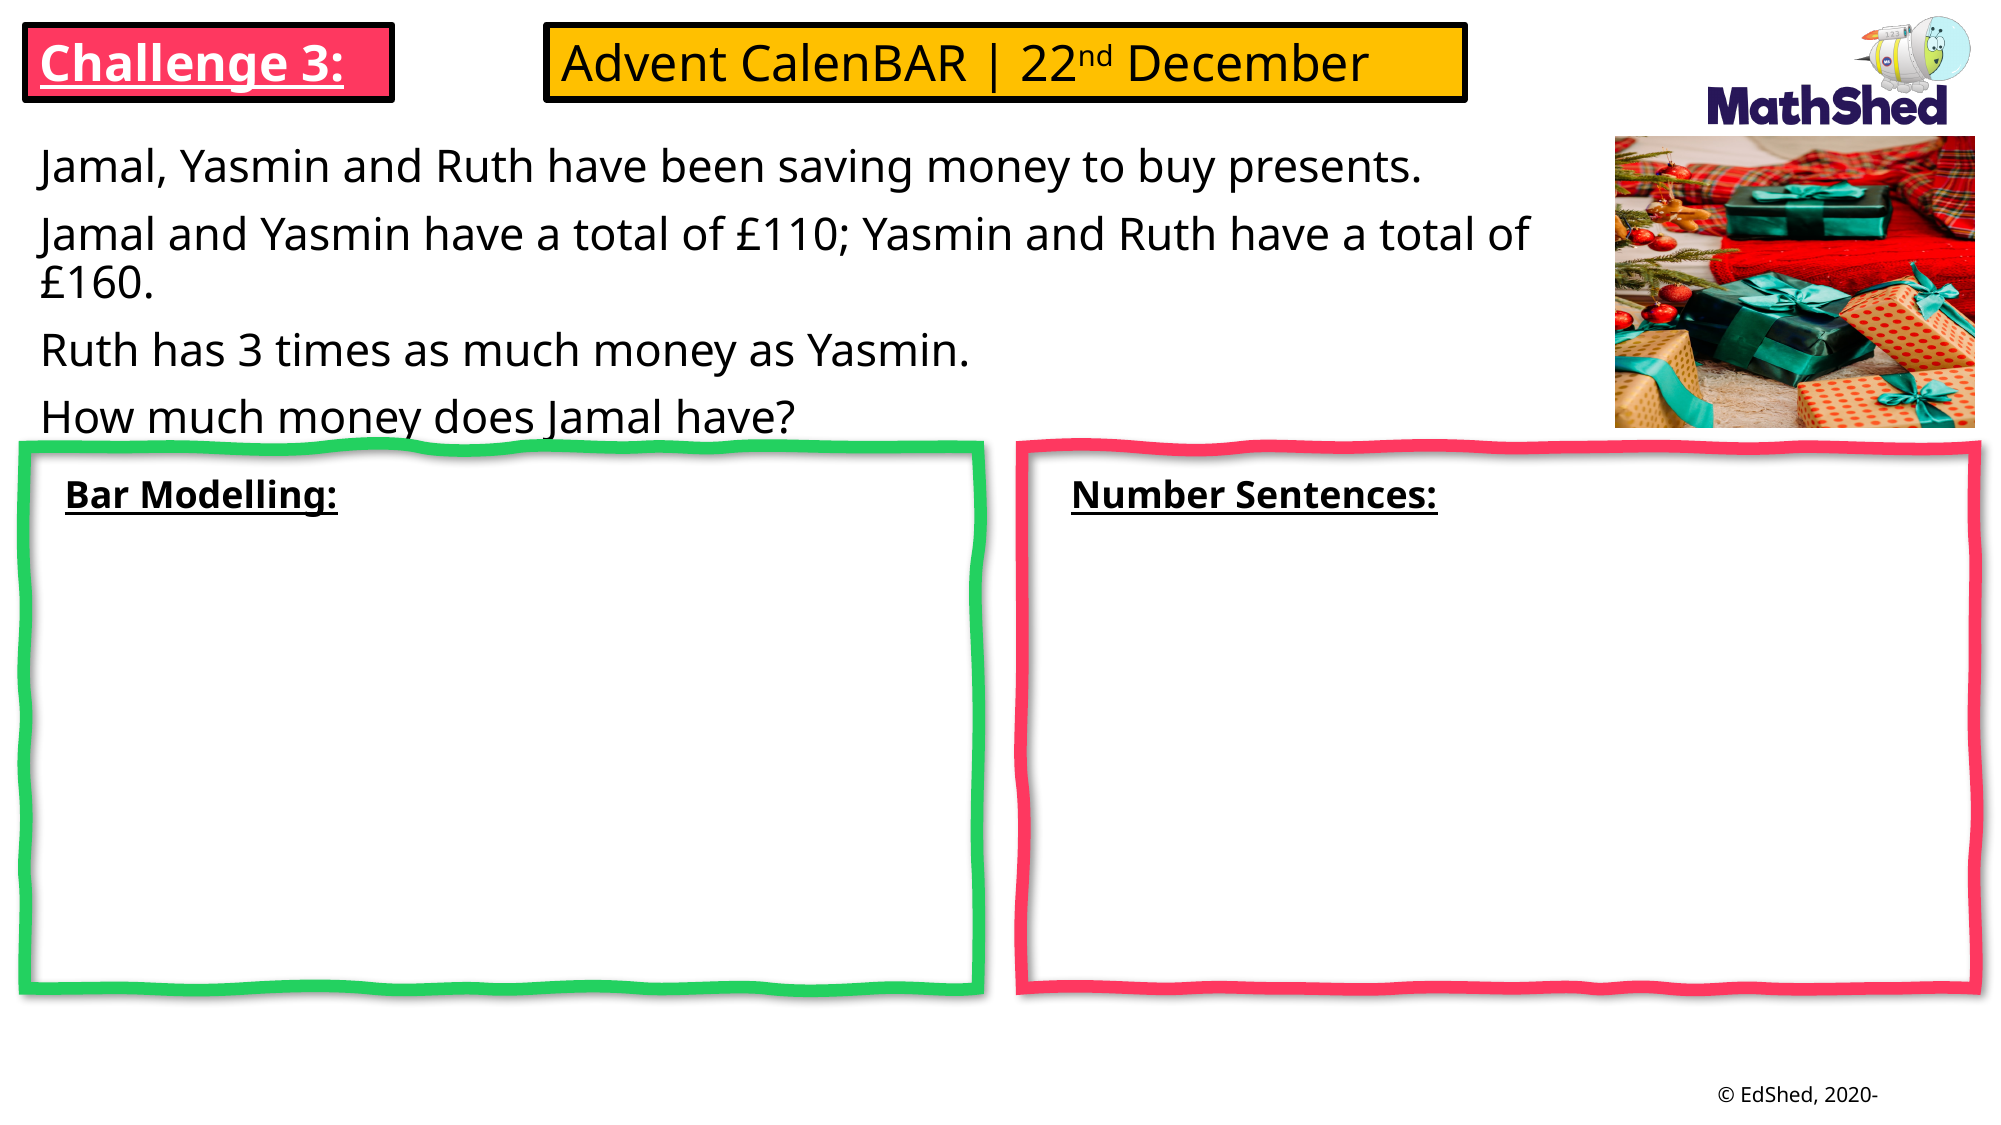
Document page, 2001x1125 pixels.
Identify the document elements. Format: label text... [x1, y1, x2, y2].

text_box Bar Modelling: [49, 464, 353, 524]
picture [1615, 136, 1975, 428]
text_box Challenge 3: [24, 24, 393, 100]
text_box [22, 442, 982, 992]
text_box © EdShed, 2020- [1702, 1077, 2000, 1123]
text_box Jamal, Yasmin and Ruth have been saving money to buy presents. Jamal and Yasmin have a total of £110; Yasmin and Ruth have a total of £160. Ruth has 3 times as much money as Yasmin. How much money does Jamal have? [24, 136, 1616, 451]
picture [1708, 0, 1975, 125]
subtitle Advent CalenBAR | 22nd December [546, 24, 1465, 100]
text_box [1019, 443, 1979, 991]
